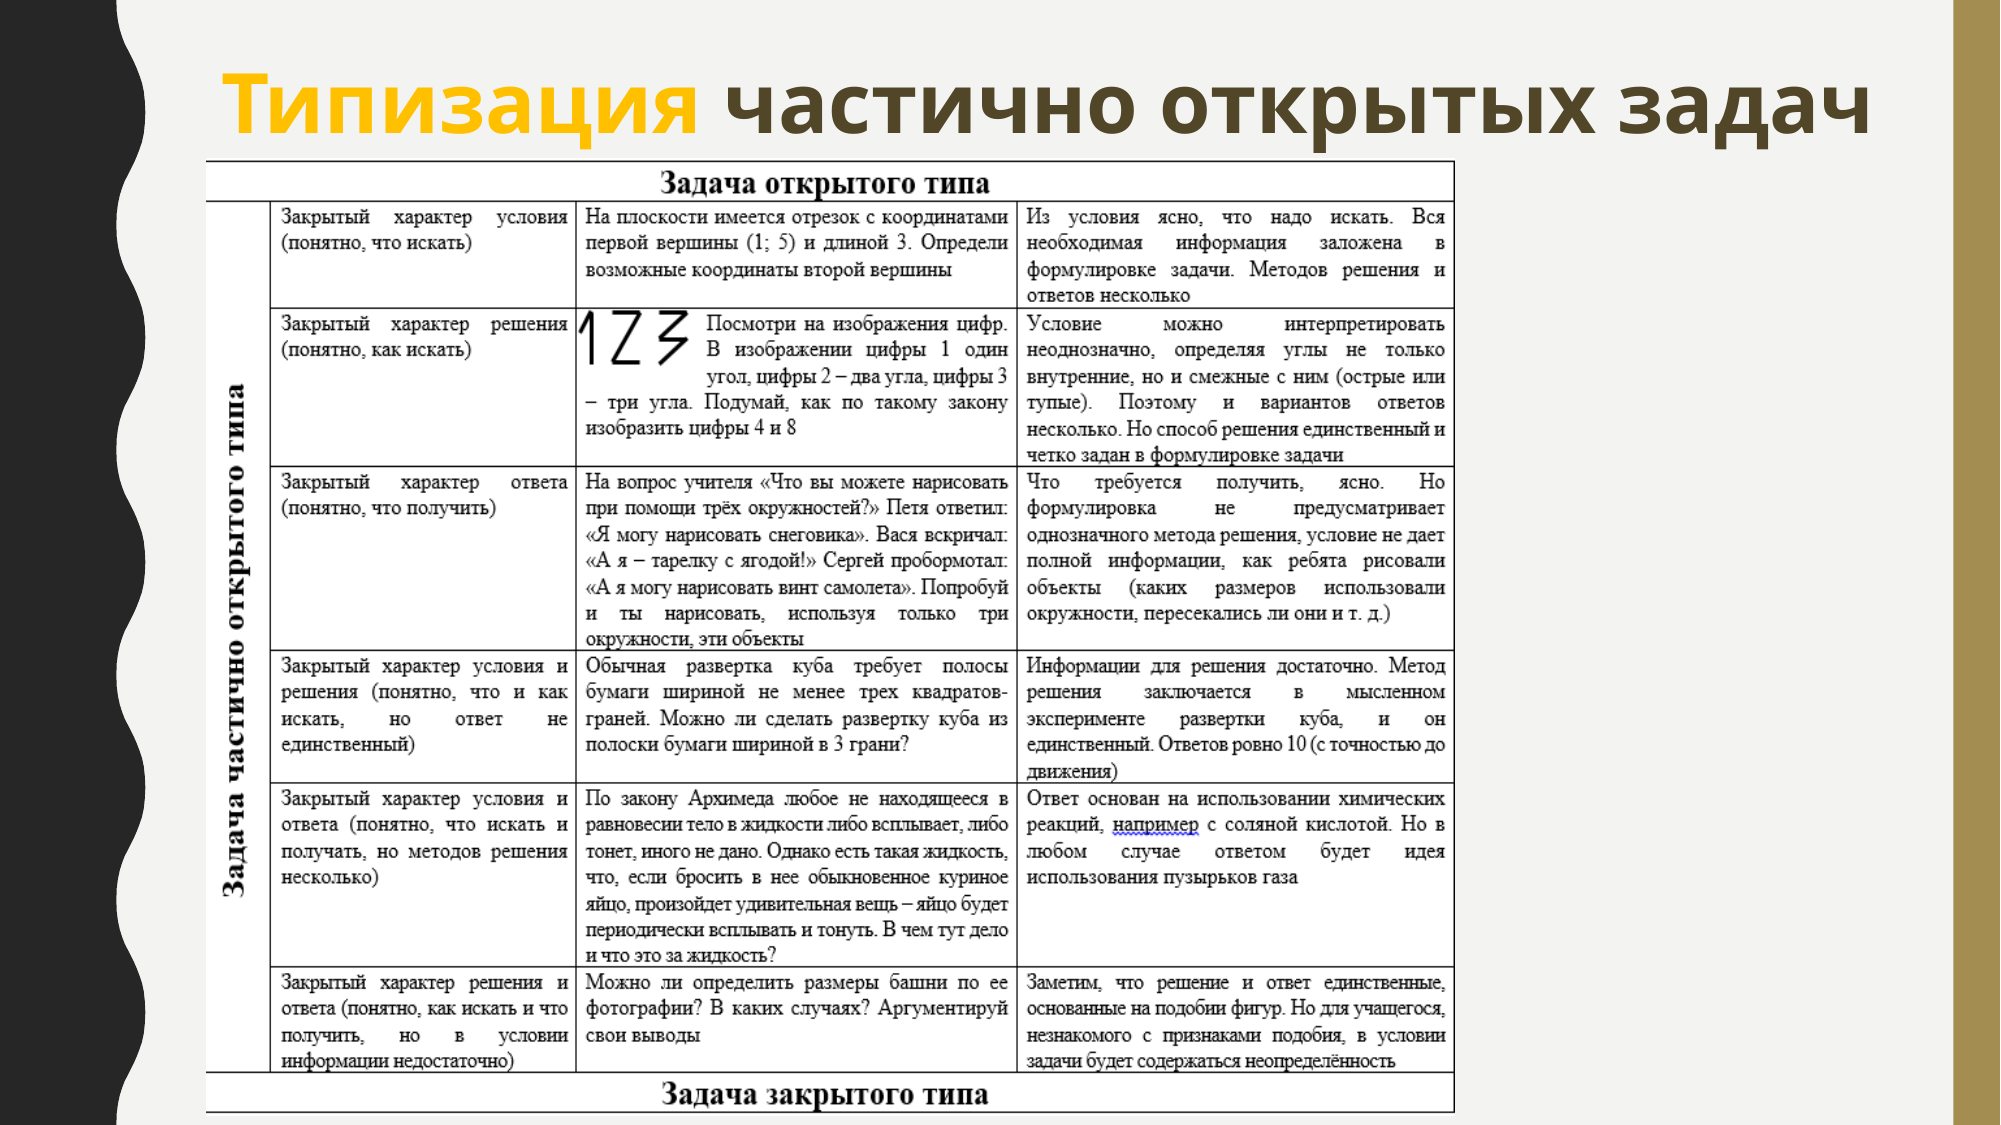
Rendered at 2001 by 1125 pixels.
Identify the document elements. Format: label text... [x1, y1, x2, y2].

text_box Типизация частично открытых задач [206, 62, 1896, 158]
picture [206, 158, 1455, 1116]
